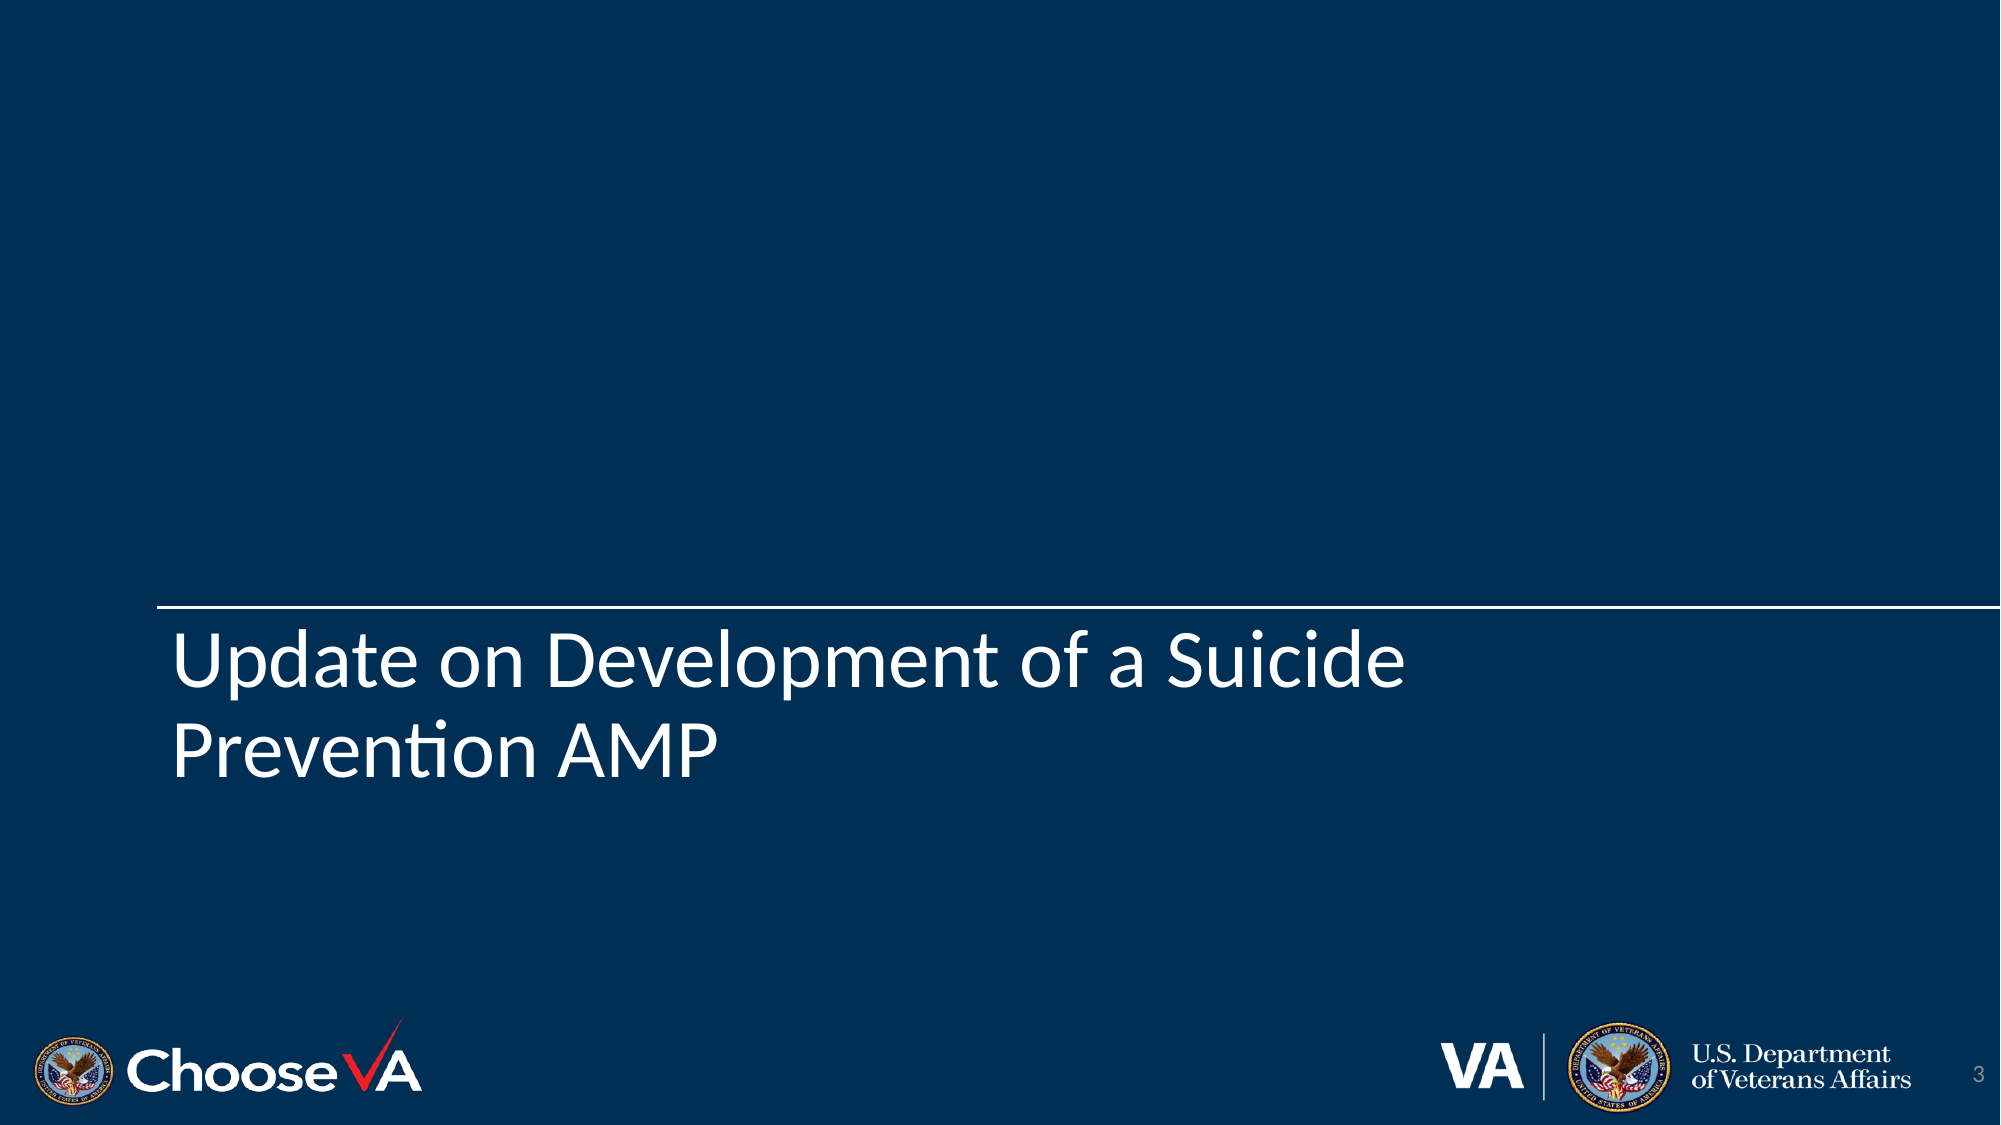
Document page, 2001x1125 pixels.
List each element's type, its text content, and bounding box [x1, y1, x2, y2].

picture [1434, 1014, 1917, 1120]
slide_number 3 [1550, 1042, 2000, 1103]
picture [33, 1015, 422, 1106]
list Update on Development of a Suicide Prevention AMP [156, 607, 1657, 908]
